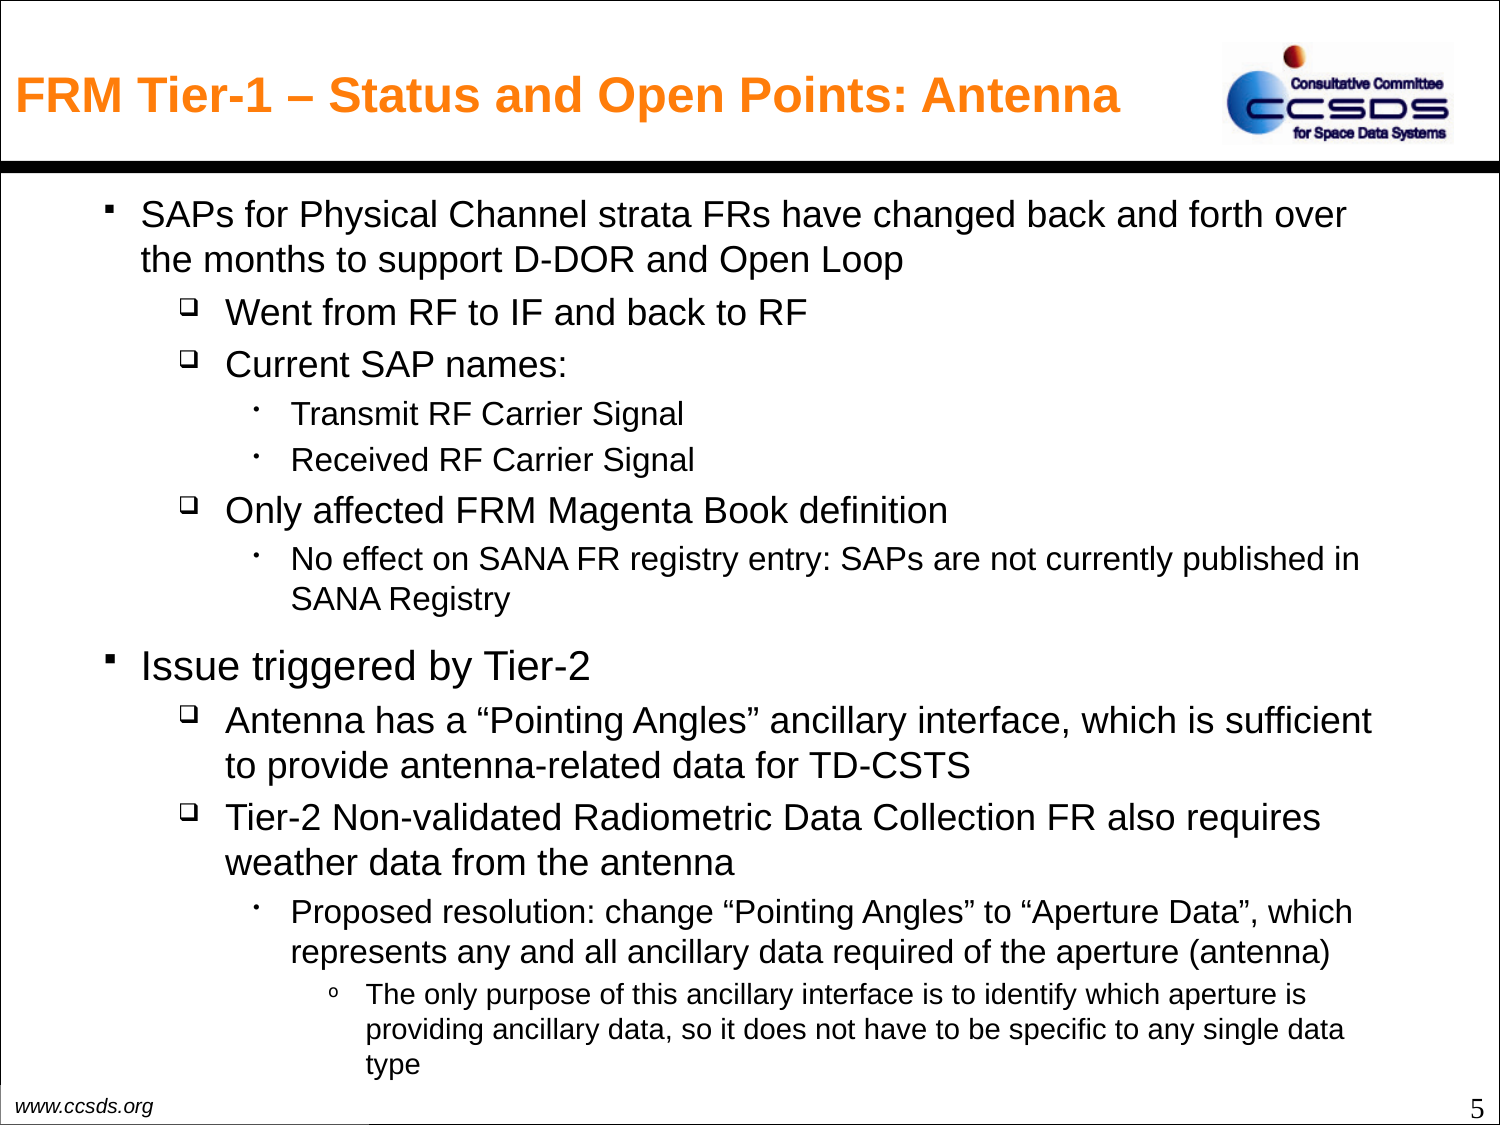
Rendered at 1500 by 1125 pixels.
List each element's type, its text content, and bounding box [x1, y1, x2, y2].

picture [1222, 42, 1454, 145]
title FRM Tier-1 – Status and Open Points: Antenna [0, 42, 1215, 143]
list SAPs for Physical Channel strata FRs have changed back and forth over the months to support D-DOR and Open Loop Went from RF to IF and back to RF Current SAP names: Transmit RF Carrier Signal Received RF Carrier Signal Only affected FRM Magenta Book definition No effect on SANA FR registry entry: SAPs are not currently published in SANA Registry Issue triggered by Tier-2 Antenna has a “Pointing Angles” ancillary interface, which is sufficient to provide antenna-related data for TD-CSTS Tier-2 Non-validated Radiometric Data Collection FR also requires weather data from the antenna Proposed resolution: change “Pointing Angles” to “Aperture Data”, which represents any and all ancillary data required of the aperture (antenna) The only purpose of this ancillary interface is to identify which aperture is providing ancillary data, so it does not have to be specific to any single data type [41, 142, 1420, 1083]
slide_number 5 [1149, 1082, 1500, 1125]
